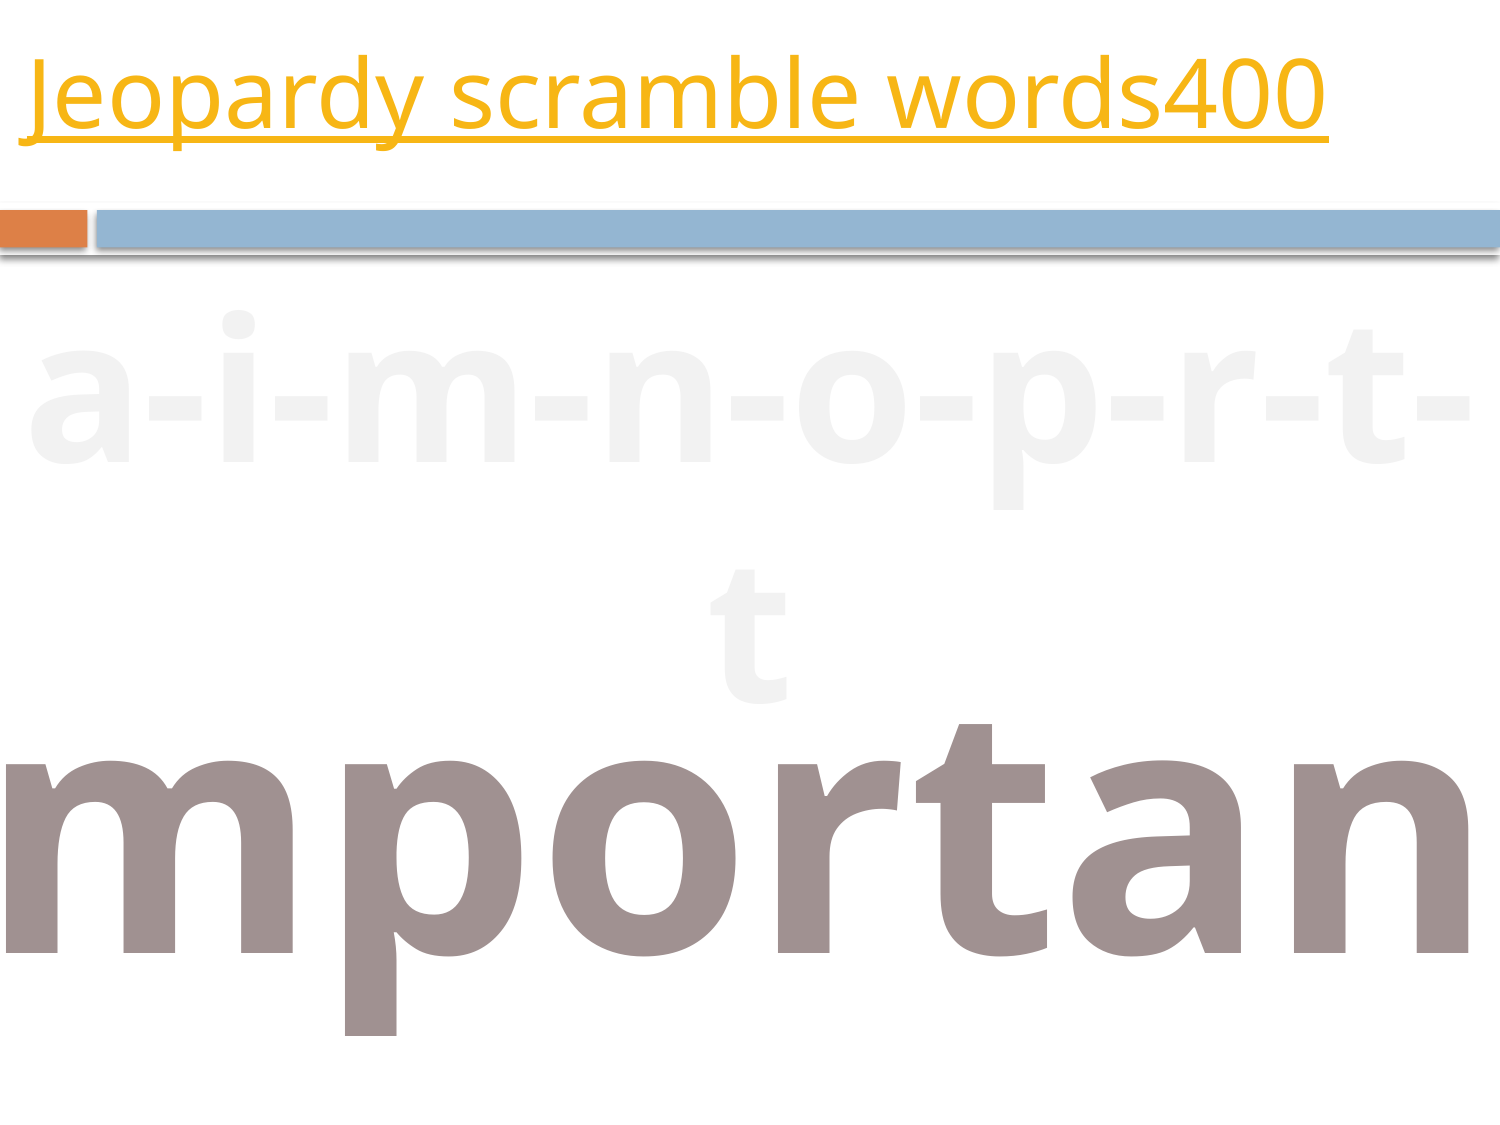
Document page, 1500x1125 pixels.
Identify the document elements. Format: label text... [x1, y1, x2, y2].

title Jeopardy scramble words400 [11, 23, 1483, 173]
text_box important [0, 599, 1500, 1030]
text_box a-i-m-n-o-p-r-t-t [0, 255, 1500, 599]
